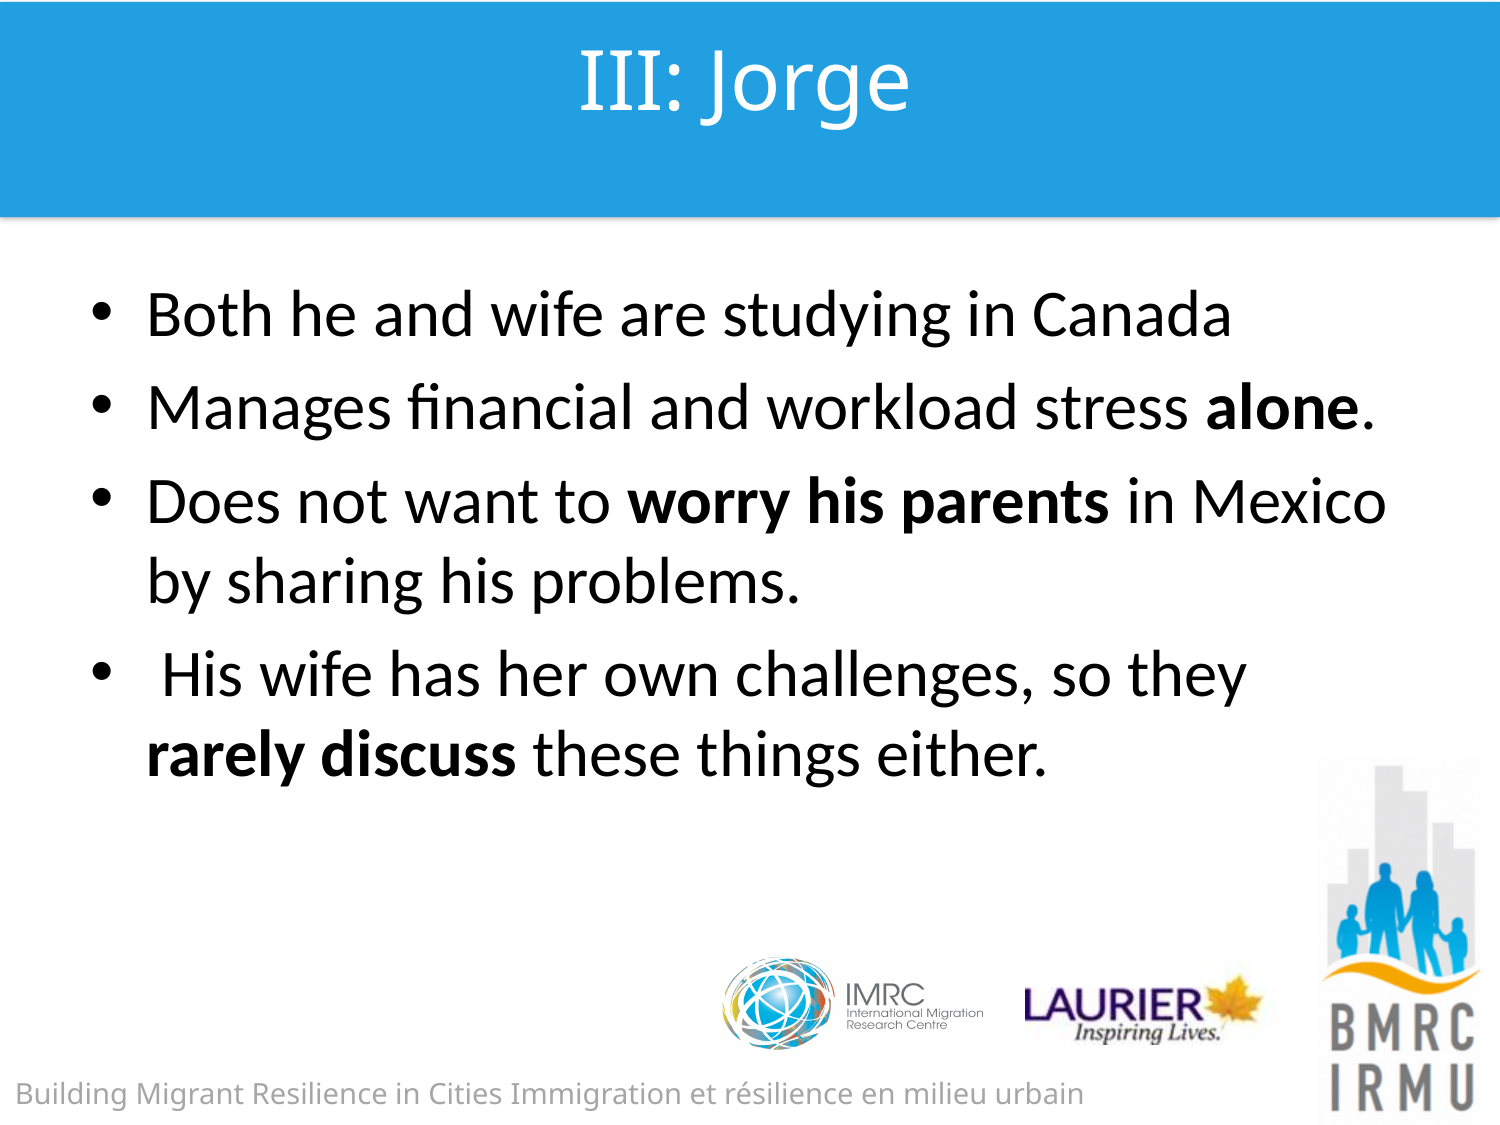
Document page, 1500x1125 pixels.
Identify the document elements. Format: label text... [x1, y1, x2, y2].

picture [1025, 963, 1277, 1046]
text_box III: Jorge [53, 20, 1439, 135]
picture [704, 945, 1002, 1063]
text_box [27, 240, 1334, 376]
text_box Building Migrant Resilience in Cities Immigration et résilience en milieu urbain [0, 1068, 1295, 1119]
text_box [0, 1, 1500, 218]
picture [1300, 747, 1500, 1125]
list Both he and wife are studying in Canada Manages financial and workload stress alone. Does not want to worry his parents in Mexico by sharing his problems. His wife has her own challenges, so they rarely discuss these things either. [75, 262, 1425, 1005]
